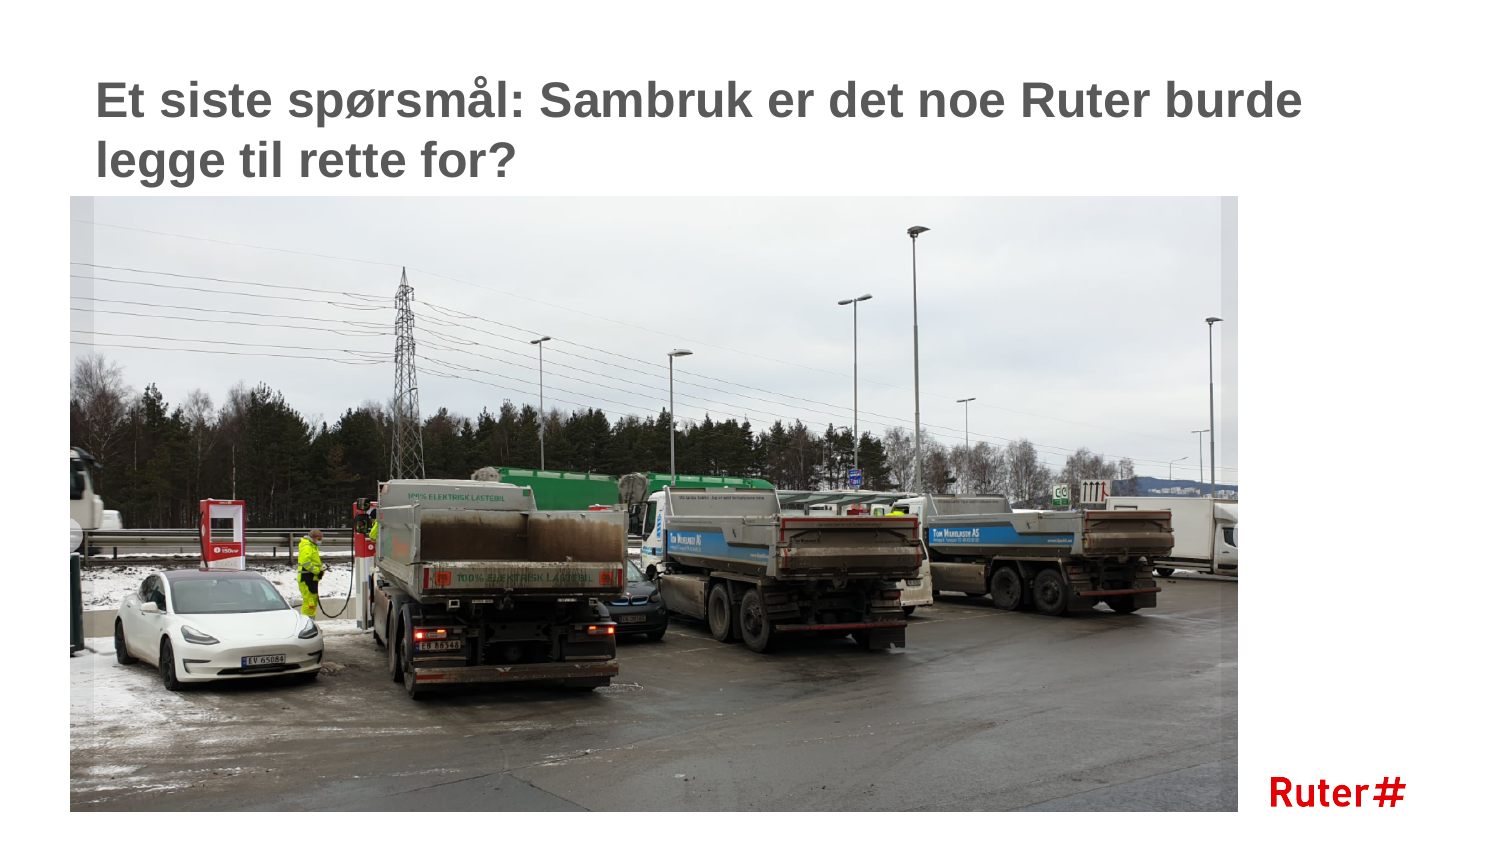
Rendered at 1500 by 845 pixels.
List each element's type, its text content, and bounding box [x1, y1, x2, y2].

title Et siste spørsmål: Sambruk er det noe Ruter burde legge til rette for? [95, 67, 1405, 189]
picture [1271, 777, 1406, 807]
picture [70, 196, 1238, 812]
